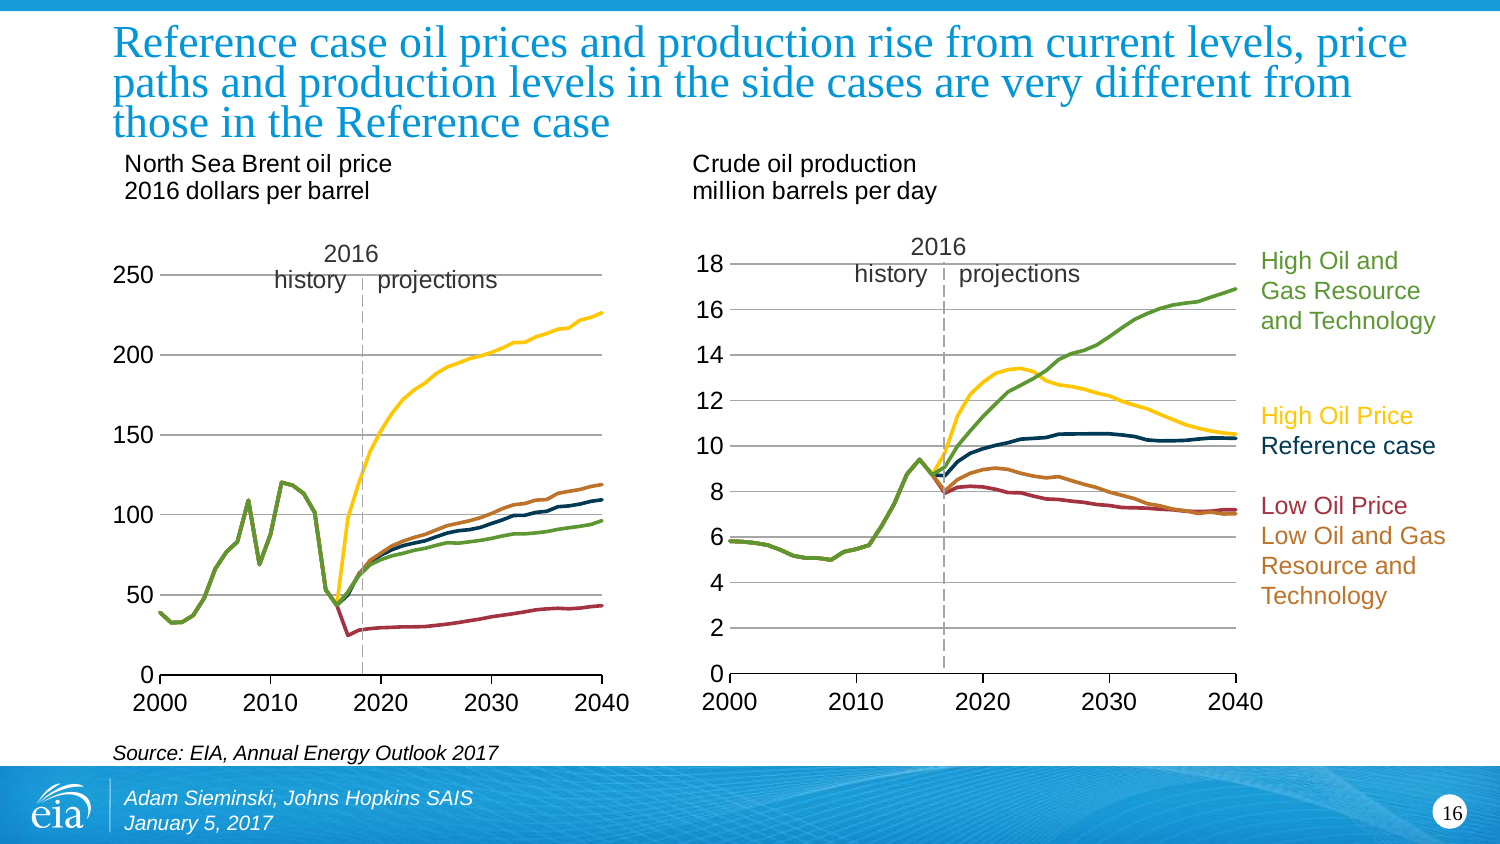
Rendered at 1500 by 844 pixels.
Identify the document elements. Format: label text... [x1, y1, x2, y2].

slide_number 16 [1421, 789, 1485, 835]
text_box High Oil and Gas Resource and Technology High Oil Price Reference case Low Oil Price Low Oil and Gas Resource and Technology [1320, 211, 1455, 506]
title Reference case oil prices and production rise from current levels, price paths and production levels in the side cases are very different from those in the Reference case [112, 11, 1425, 147]
picture [0, 766, 1500, 844]
footer Adam Sieminski, Johns Hopkins SAIS January 5, 2017 [109, 786, 1290, 835]
chart [112, 146, 1316, 721]
list Source: EIA, Annual Energy Outlook 2017 [112, 731, 1425, 766]
